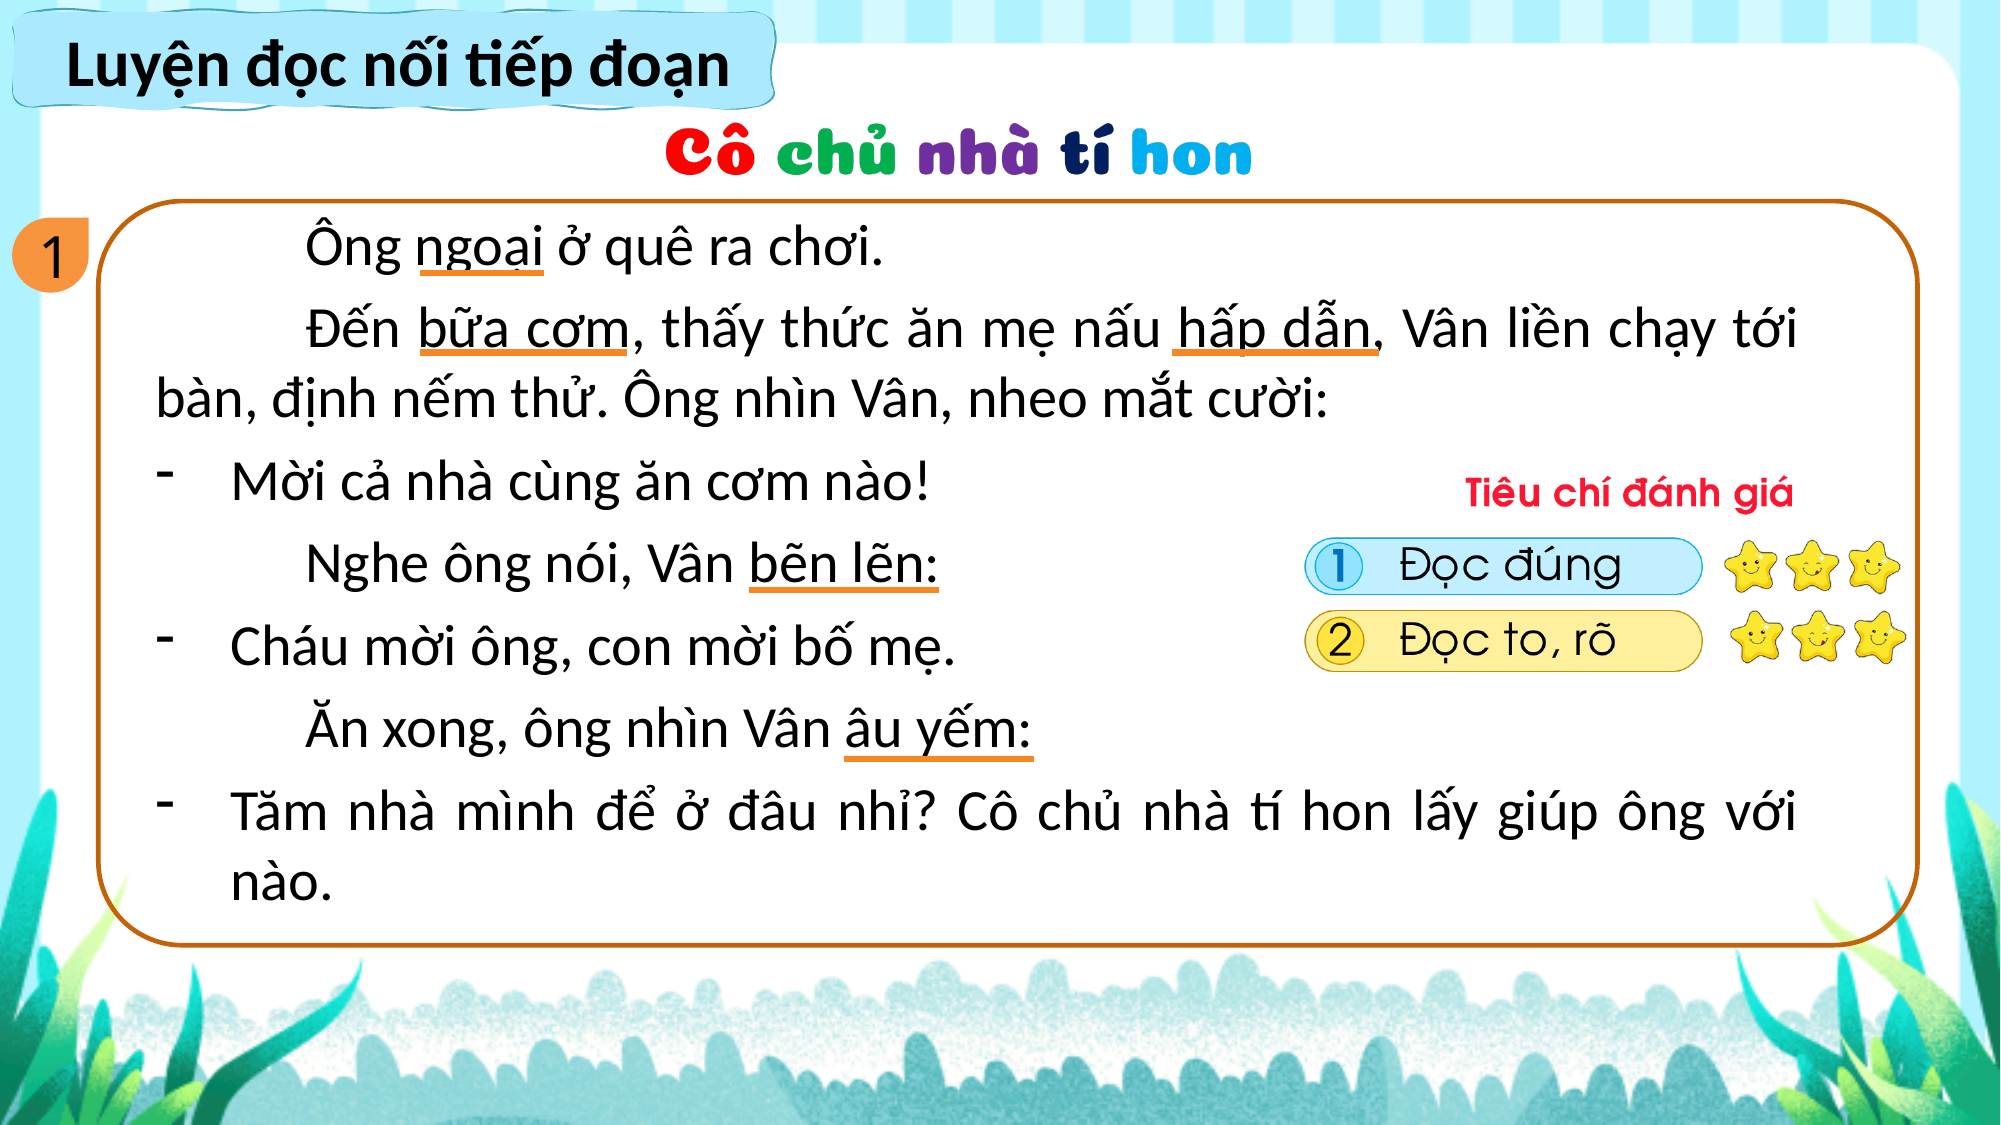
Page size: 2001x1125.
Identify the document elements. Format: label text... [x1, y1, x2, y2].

text_box 1 [13, 218, 88, 292]
text_box [98, 201, 1918, 946]
text_box Ông ngoại ở quê ra chơi. Đến bữa cơm, thấy thức ăn mẹ nấu hấp dẫn, Vân liền chạy tới bàn, định nếm thử. Ông nhìn Vân, nheo mắt cười: Mời cả nhà cùng ăn cơm nào! Nghe ông nói, Vân bẽn lẽn: Cháu mời ông, con mời bố mẹ. Ăn xong, ông nhìn Vân âu yếm: Tăm nhà mình để ở đâu nhỉ? Cô chủ nhà tí hon lấy giúp ông với nào. [140, 199, 1815, 211]
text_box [13, 11, 774, 108]
picture [0, 0, 2001, 1125]
